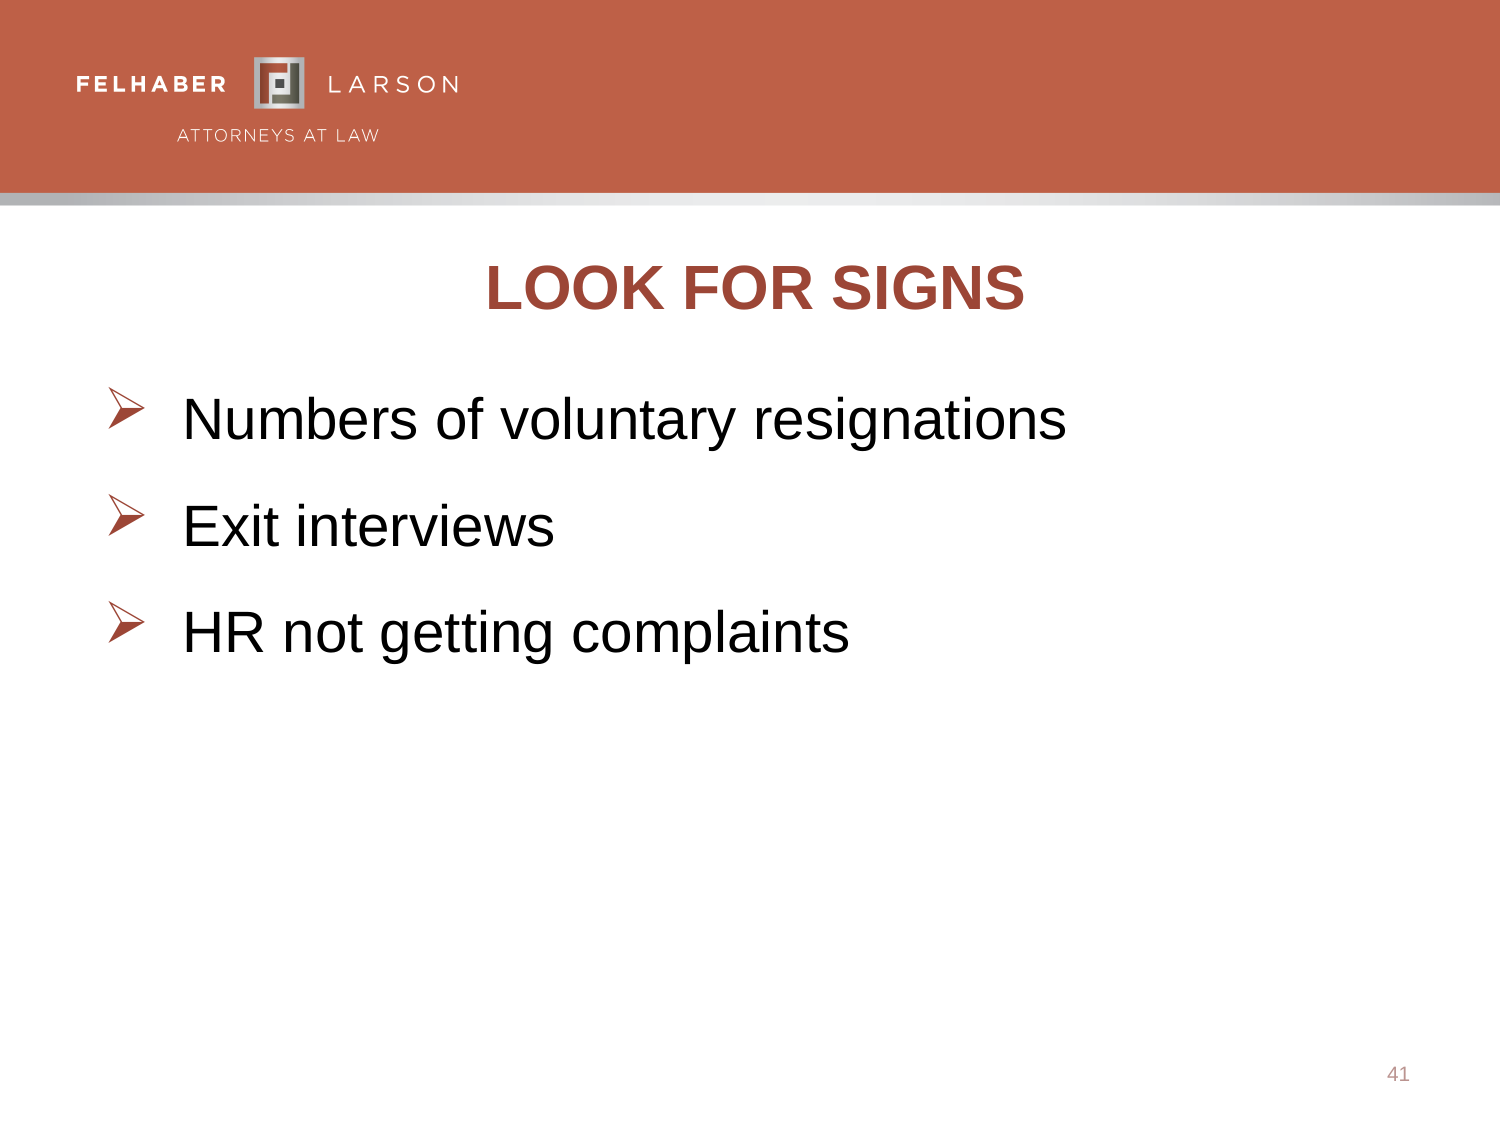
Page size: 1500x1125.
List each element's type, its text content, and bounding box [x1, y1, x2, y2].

picture [0, 0, 1500, 206]
slide_number 41 [1074, 1042, 1425, 1103]
title Look for Signs [64, 208, 1447, 362]
list Numbers of voluntary resignations Exit interviews HR not getting complaints [88, 373, 1436, 1071]
